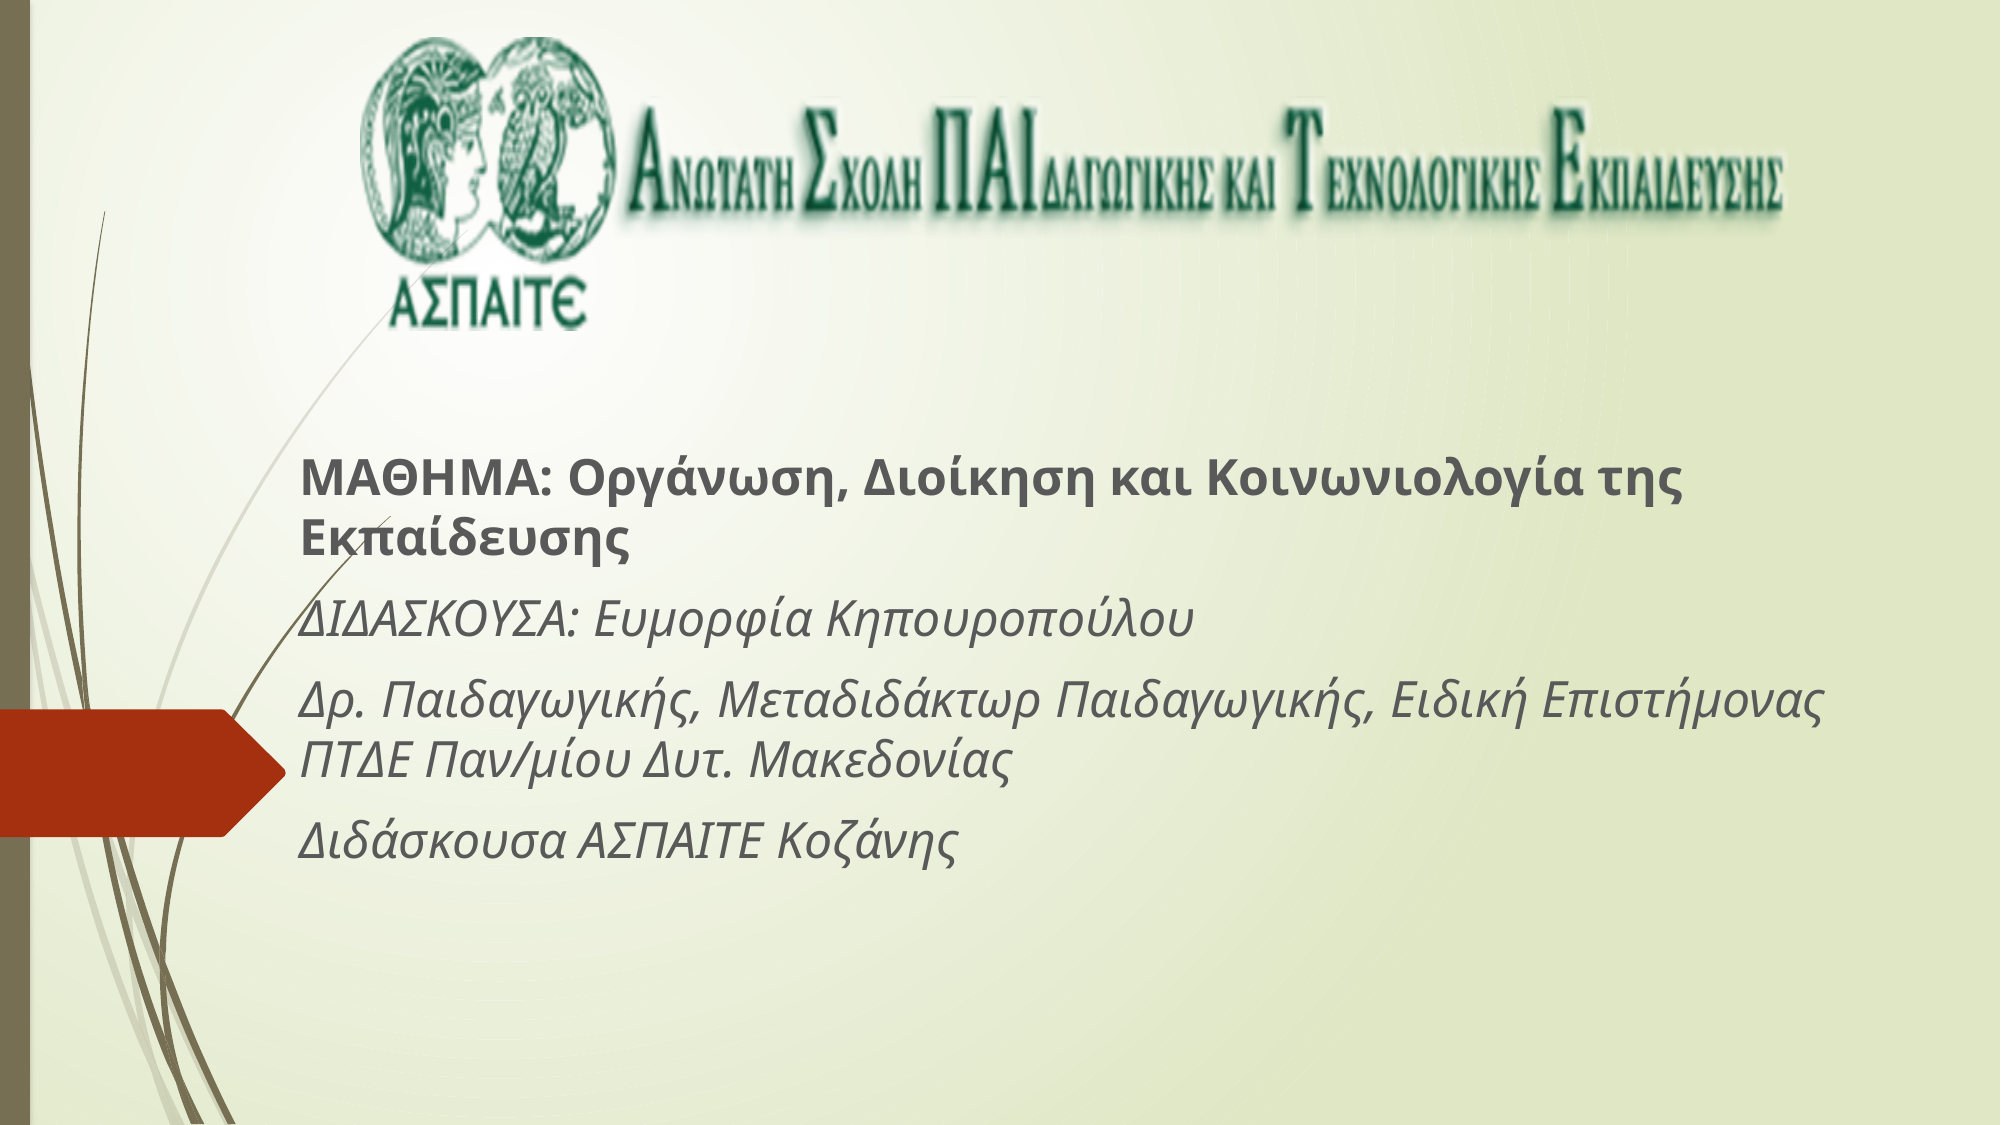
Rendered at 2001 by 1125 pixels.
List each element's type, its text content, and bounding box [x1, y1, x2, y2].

subtitle ΜΑΘΗΜΑ: Οργάνωση, Διοίκηση και Κοινωνιολογία της Εκπαίδευσης ΔΙΔΑΣΚΟΥΣΑ: Ευμορφία Κηπουροπούλου Δρ. Παιδαγωγικής, Μεταδιδάκτωρ Παιδαγωγικής, Ειδική Επιστήμονας ΠΤΔΕ Παν/μίου Δυτ. Μακεδονίας Διδάσκουσα ΑΣΠΑΙΤΕ Κοζάνης [284, 372, 1932, 1088]
picture [359, 37, 1788, 332]
